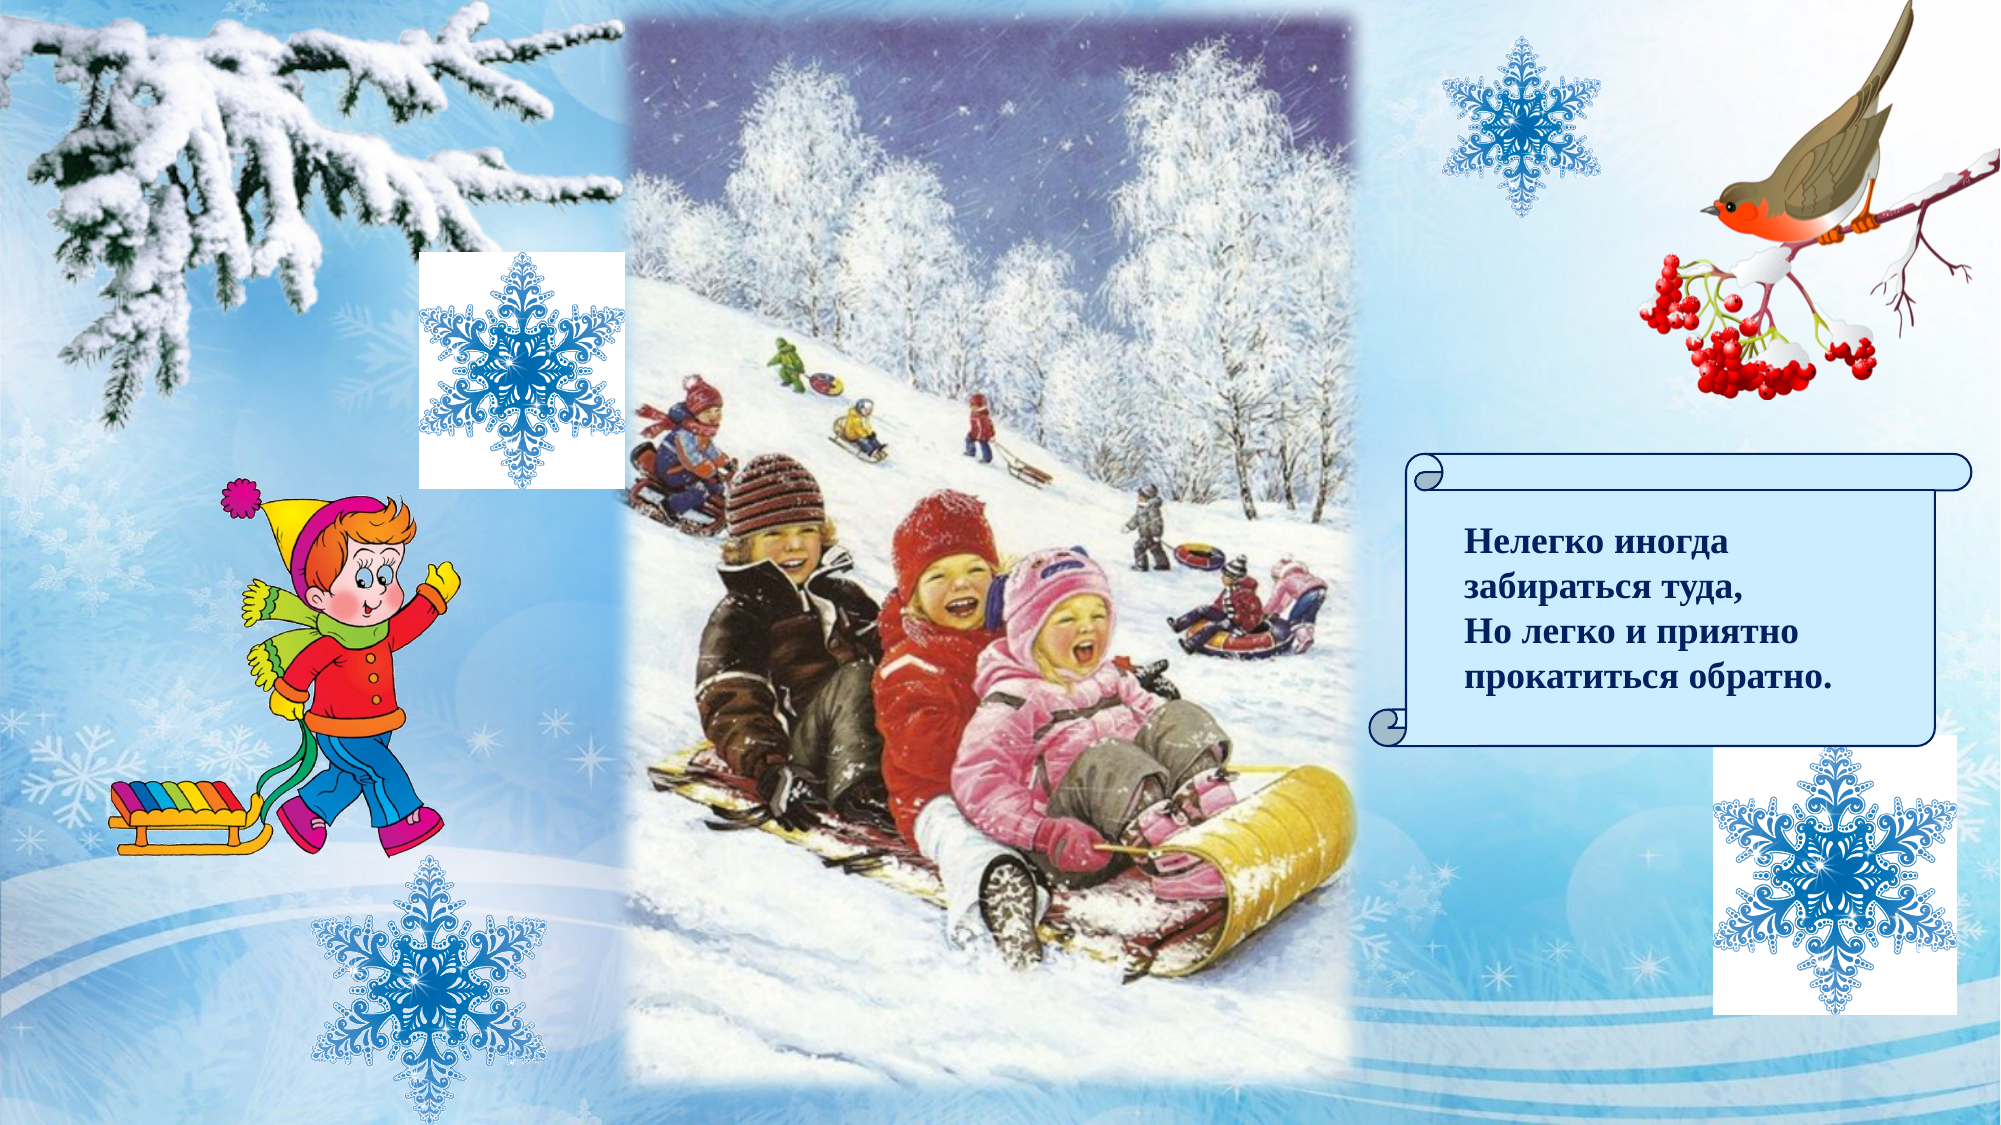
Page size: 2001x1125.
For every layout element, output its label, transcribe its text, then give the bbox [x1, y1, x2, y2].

text_box [1371, 452, 1973, 748]
picture [0, 0, 2001, 1125]
text_box Нелегко иногда забираться туда, Но легко и приятно прокатиться обратно. [1449, 508, 1874, 704]
